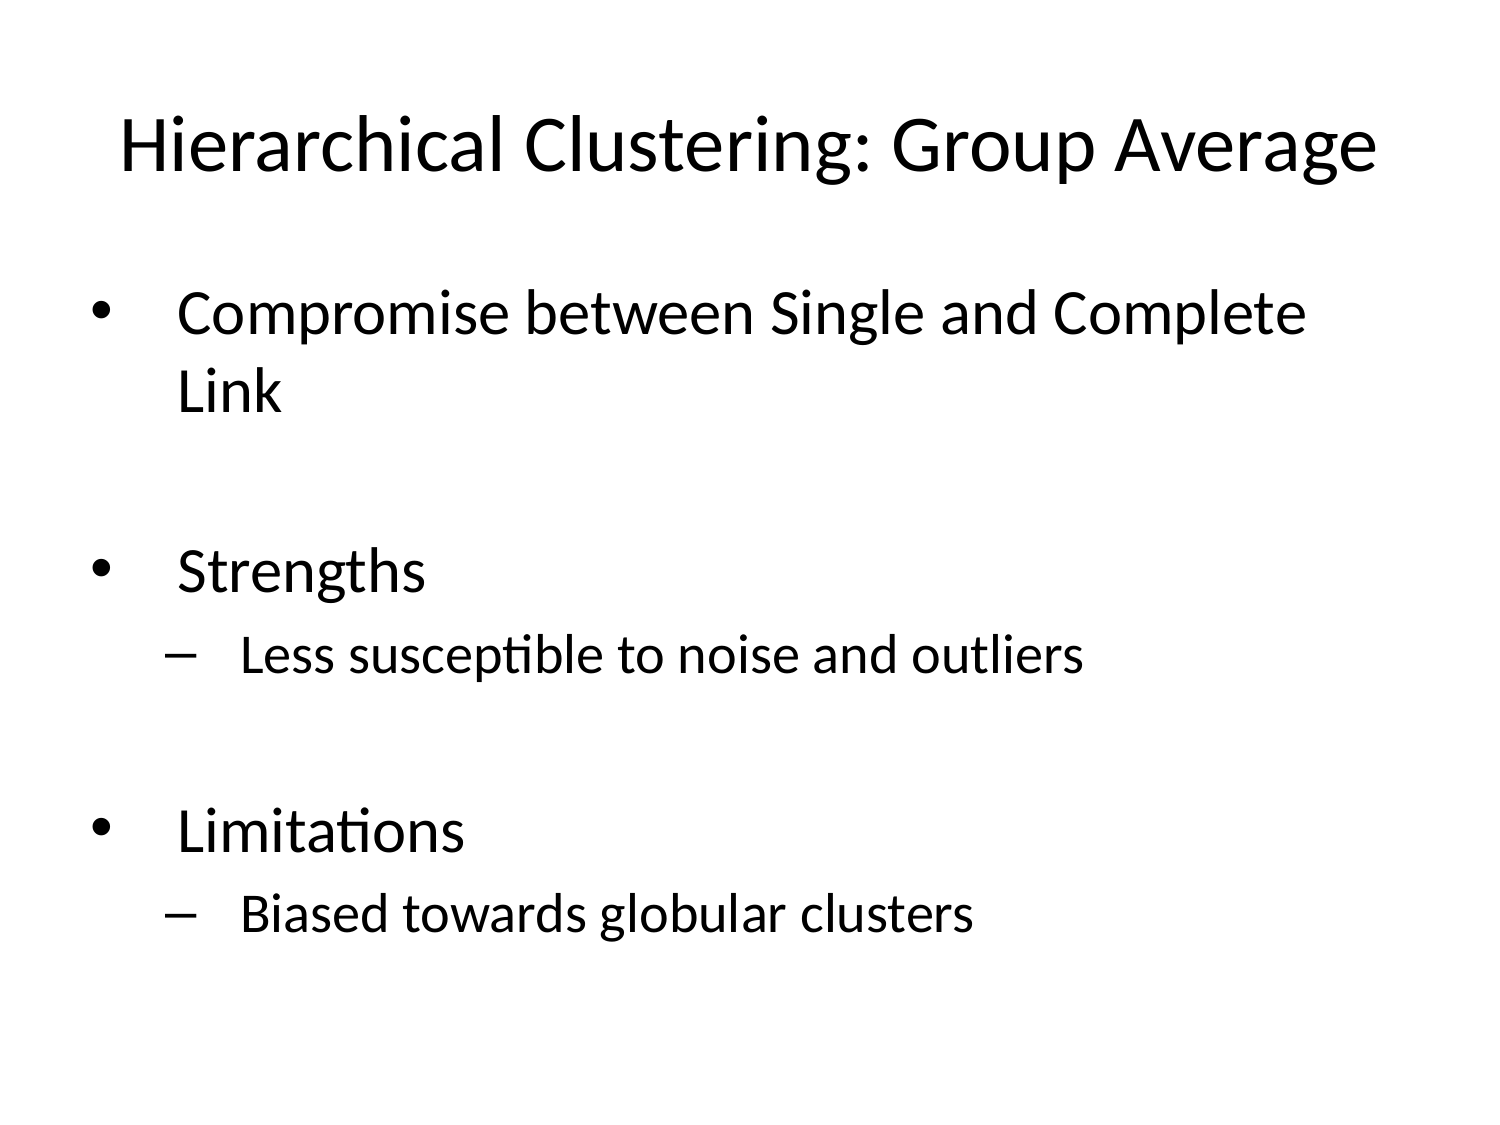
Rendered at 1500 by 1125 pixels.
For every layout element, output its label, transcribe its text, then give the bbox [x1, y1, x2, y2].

title Hierarchical Clustering: Group Average [75, 45, 1425, 233]
list Compromise between Single and Complete Link Strengths Less susceptible to noise and outliers Limitations Biased towards globular clusters [75, 262, 1425, 1005]
